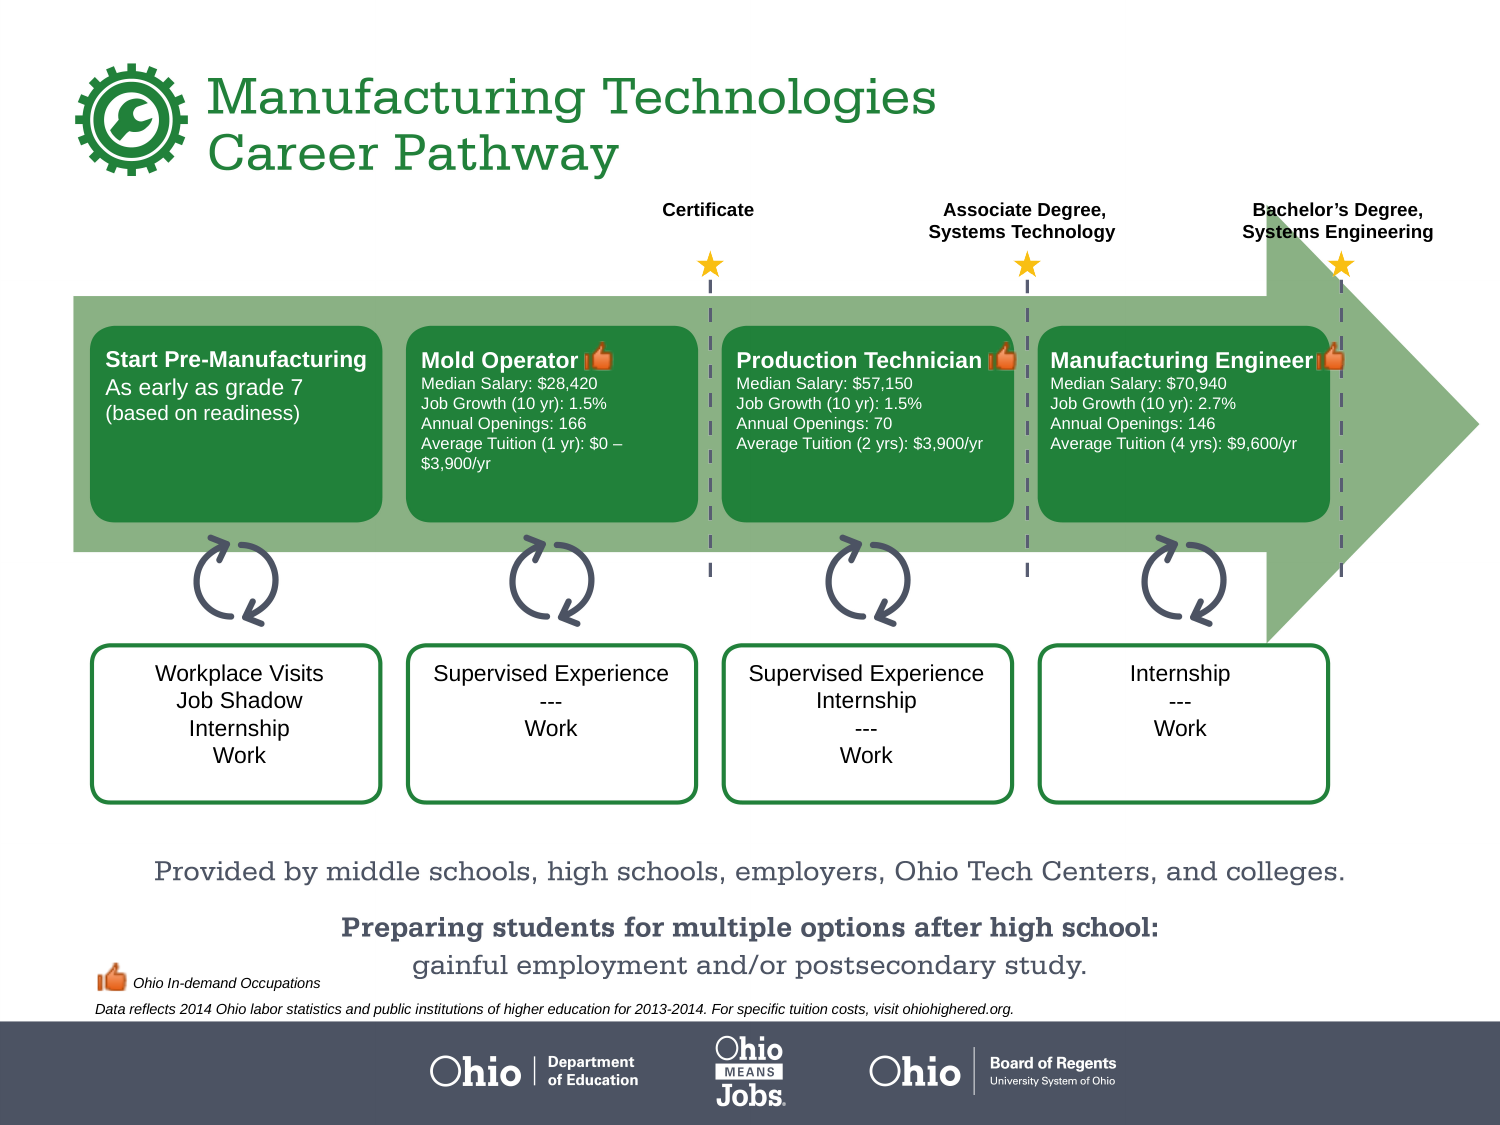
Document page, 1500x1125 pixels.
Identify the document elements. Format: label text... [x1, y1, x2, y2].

text_box Supervised Experience Internship --- Work [721, 651, 1012, 776]
text_box Bachelor’s Degree, Systems Engineering [1227, 189, 1449, 250]
text_box Associate Degree, Systems Technology [913, 189, 1136, 250]
text_box Internship --- Work [1035, 651, 1325, 749]
text_box Workplace Visits Job Shadow Internship Work [94, 651, 385, 776]
text_box Supervised Experience --- Work [406, 651, 696, 749]
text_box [80, 961, 1099, 1026]
text_box Start Pre-Manufacturing As early as grade 7 (based on readiness) [90, 337, 385, 433]
text_box Mold Operator Median Salary: $28,420 Job Growth (10 yr): 1.5% Annual Openings: 166 Average Tuition (1 yr): $0 –$3,900/yr [406, 338, 691, 481]
text_box Certificate [647, 190, 770, 228]
text_box Production Technician Median Salary: $57,150 Job Growth (10 yr): 1.5% Annual Openings: 70 Average Tuition (2 yrs): $3,900/yr [729, 338, 1008, 461]
text_box Manufacturing Engineer Median Salary: $70,940 Job Growth (10 yr): 2.7% Annual Openings: 146 Average Tuition (4 yrs): $9,600/yr [1046, 338, 1322, 461]
picture [0, 0, 1500, 1125]
